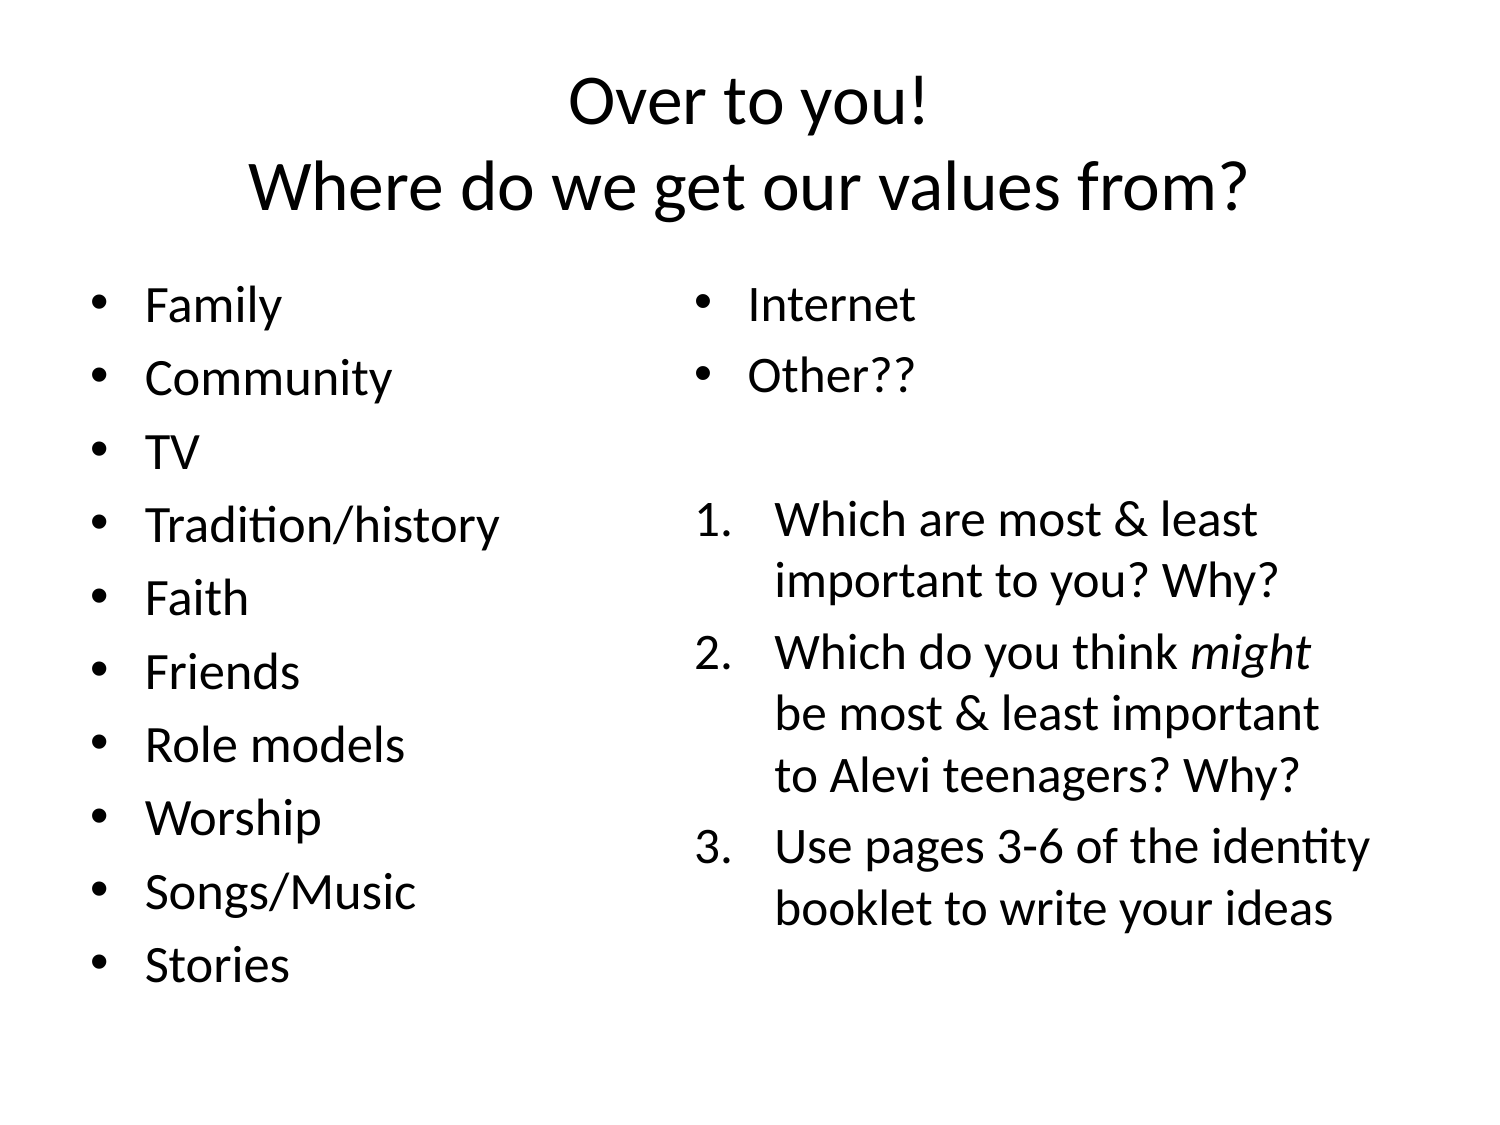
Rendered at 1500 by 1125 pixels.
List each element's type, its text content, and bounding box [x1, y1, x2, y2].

title Over to you! Where do we get our values from? [75, 45, 1425, 233]
list Family Community TV Tradition/history Faith Friends Role models Worship Songs/Music Stories [75, 262, 621, 1005]
list Internet Other?? Which are most & least important to you? Why? Which do you think might be most & least important to Alevi teenagers? Why? Use pages 3-6 of the identity booklet to write your ideas [679, 262, 1388, 1005]
